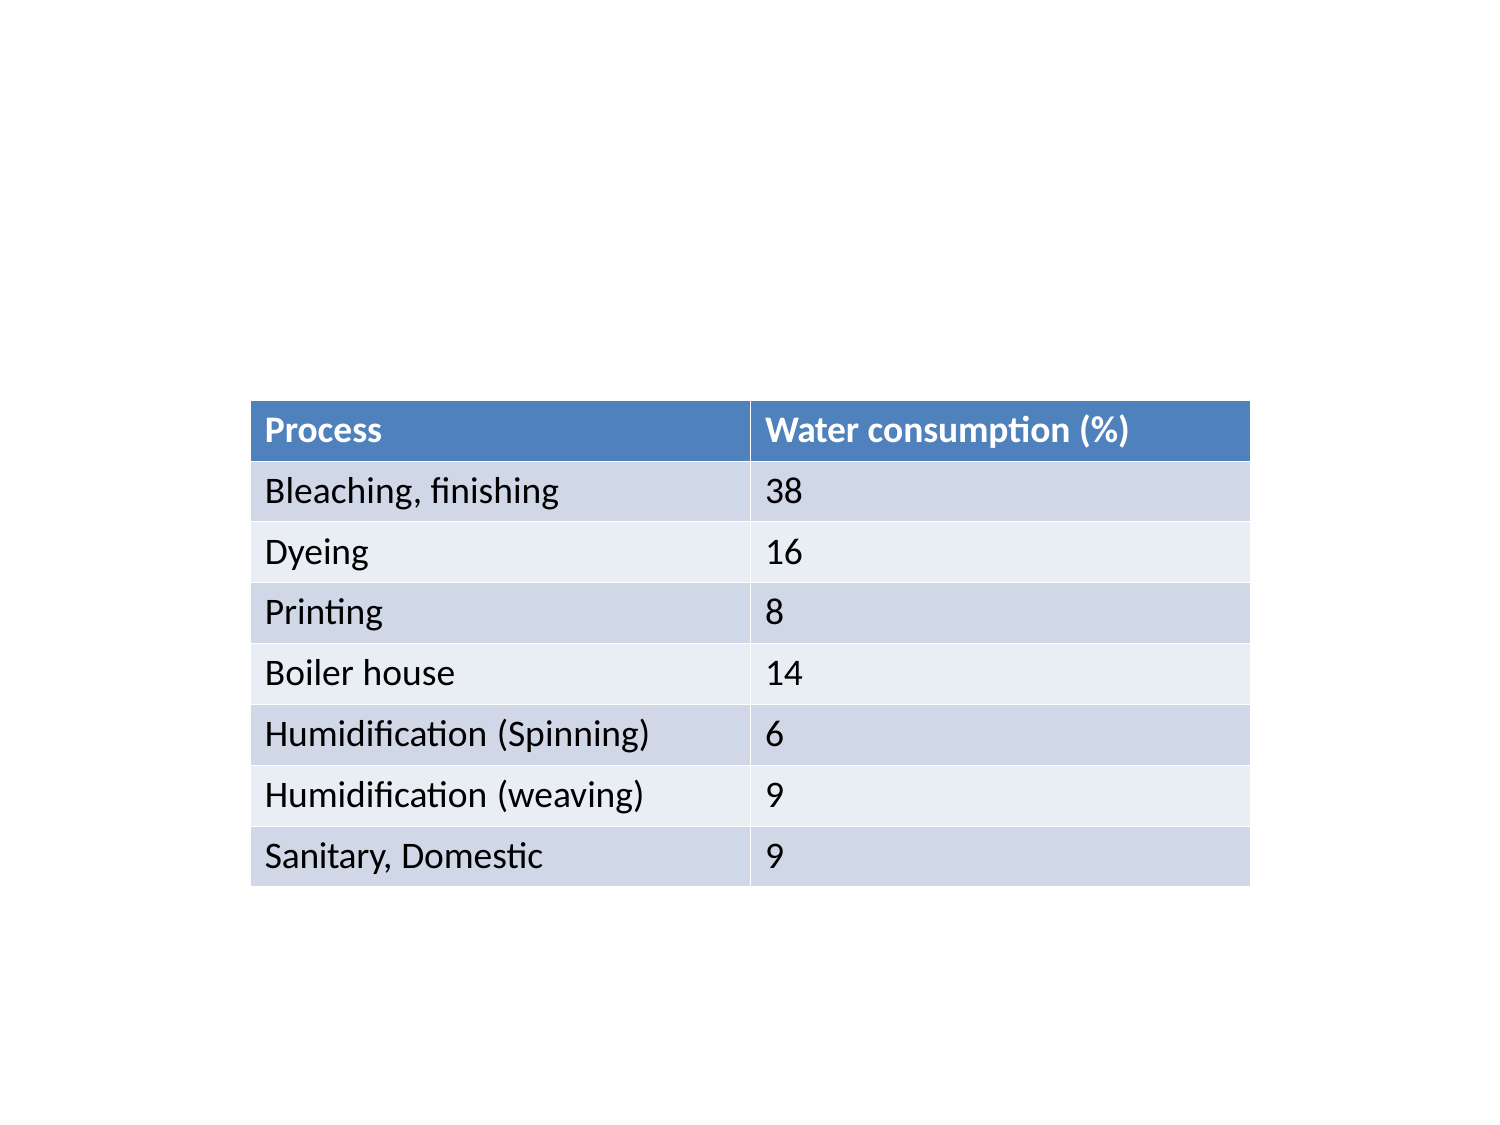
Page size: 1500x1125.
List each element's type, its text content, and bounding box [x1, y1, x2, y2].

table_cell Bleaching, finishing [251, 462, 750, 521]
table_cell Humidification (weaving) [251, 766, 750, 826]
table_cell 9 [751, 827, 1250, 886]
table_cell 8 [751, 583, 1250, 643]
table_cell Dyeing [251, 522, 750, 582]
table_cell Humidification (Spinning) [251, 705, 750, 765]
table_cell Sanitary, Domestic [251, 827, 750, 886]
table_cell 16 [751, 522, 1250, 582]
table_cell 14 [751, 644, 1250, 704]
table_cell 38 [751, 462, 1250, 521]
table_cell 6 [751, 705, 1250, 765]
table_cell Boiler house [251, 644, 750, 704]
table_header Water consumption (%) [751, 401, 1250, 461]
table_cell Printing [251, 583, 750, 643]
table_cell 9 [751, 766, 1250, 826]
table_header Process [251, 401, 750, 461]
